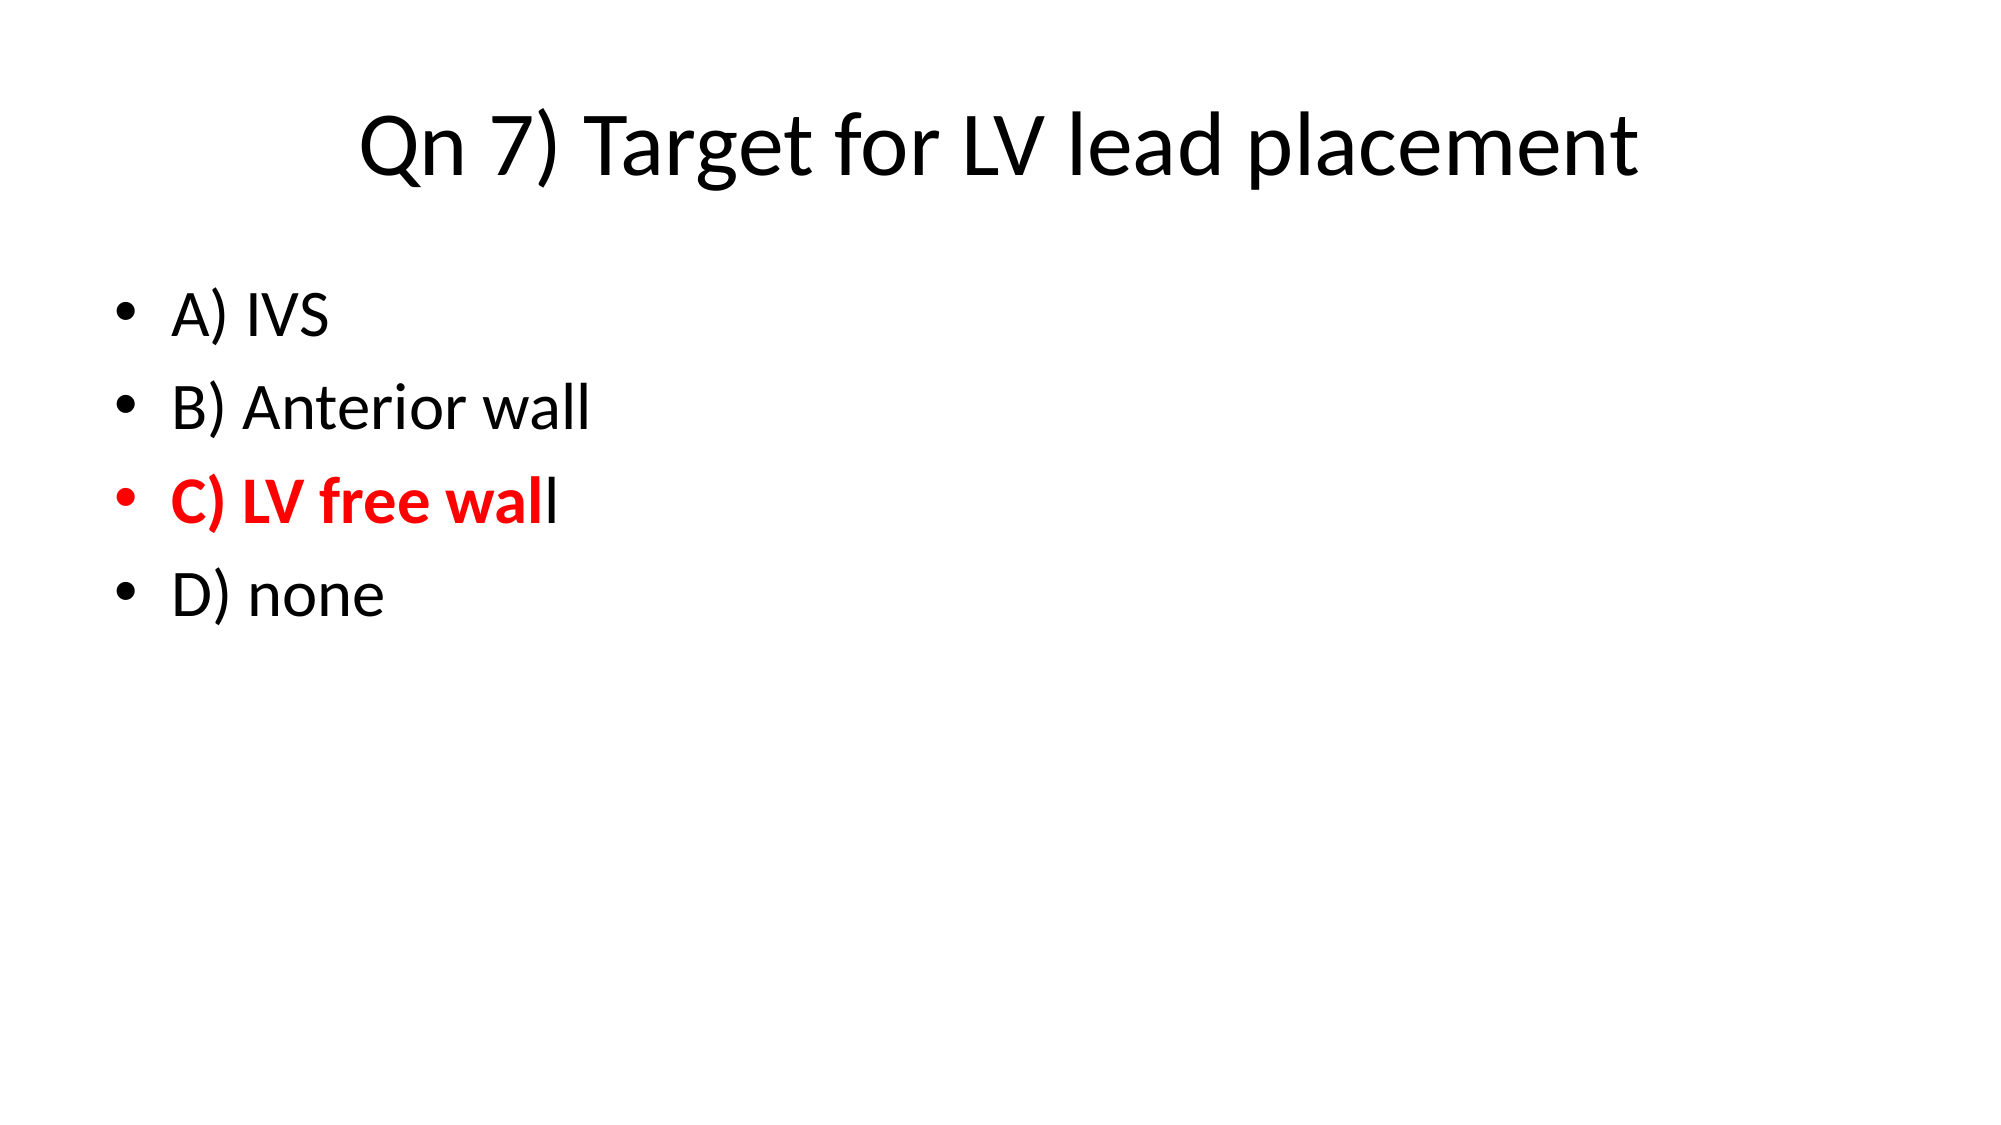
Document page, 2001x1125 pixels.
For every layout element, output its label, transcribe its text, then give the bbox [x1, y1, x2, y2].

title Qn 7) Target for LV lead placement [99, 45, 1900, 233]
list A) IVS B) Anterior wall C) LV free wall D) none [99, 262, 1900, 1005]
